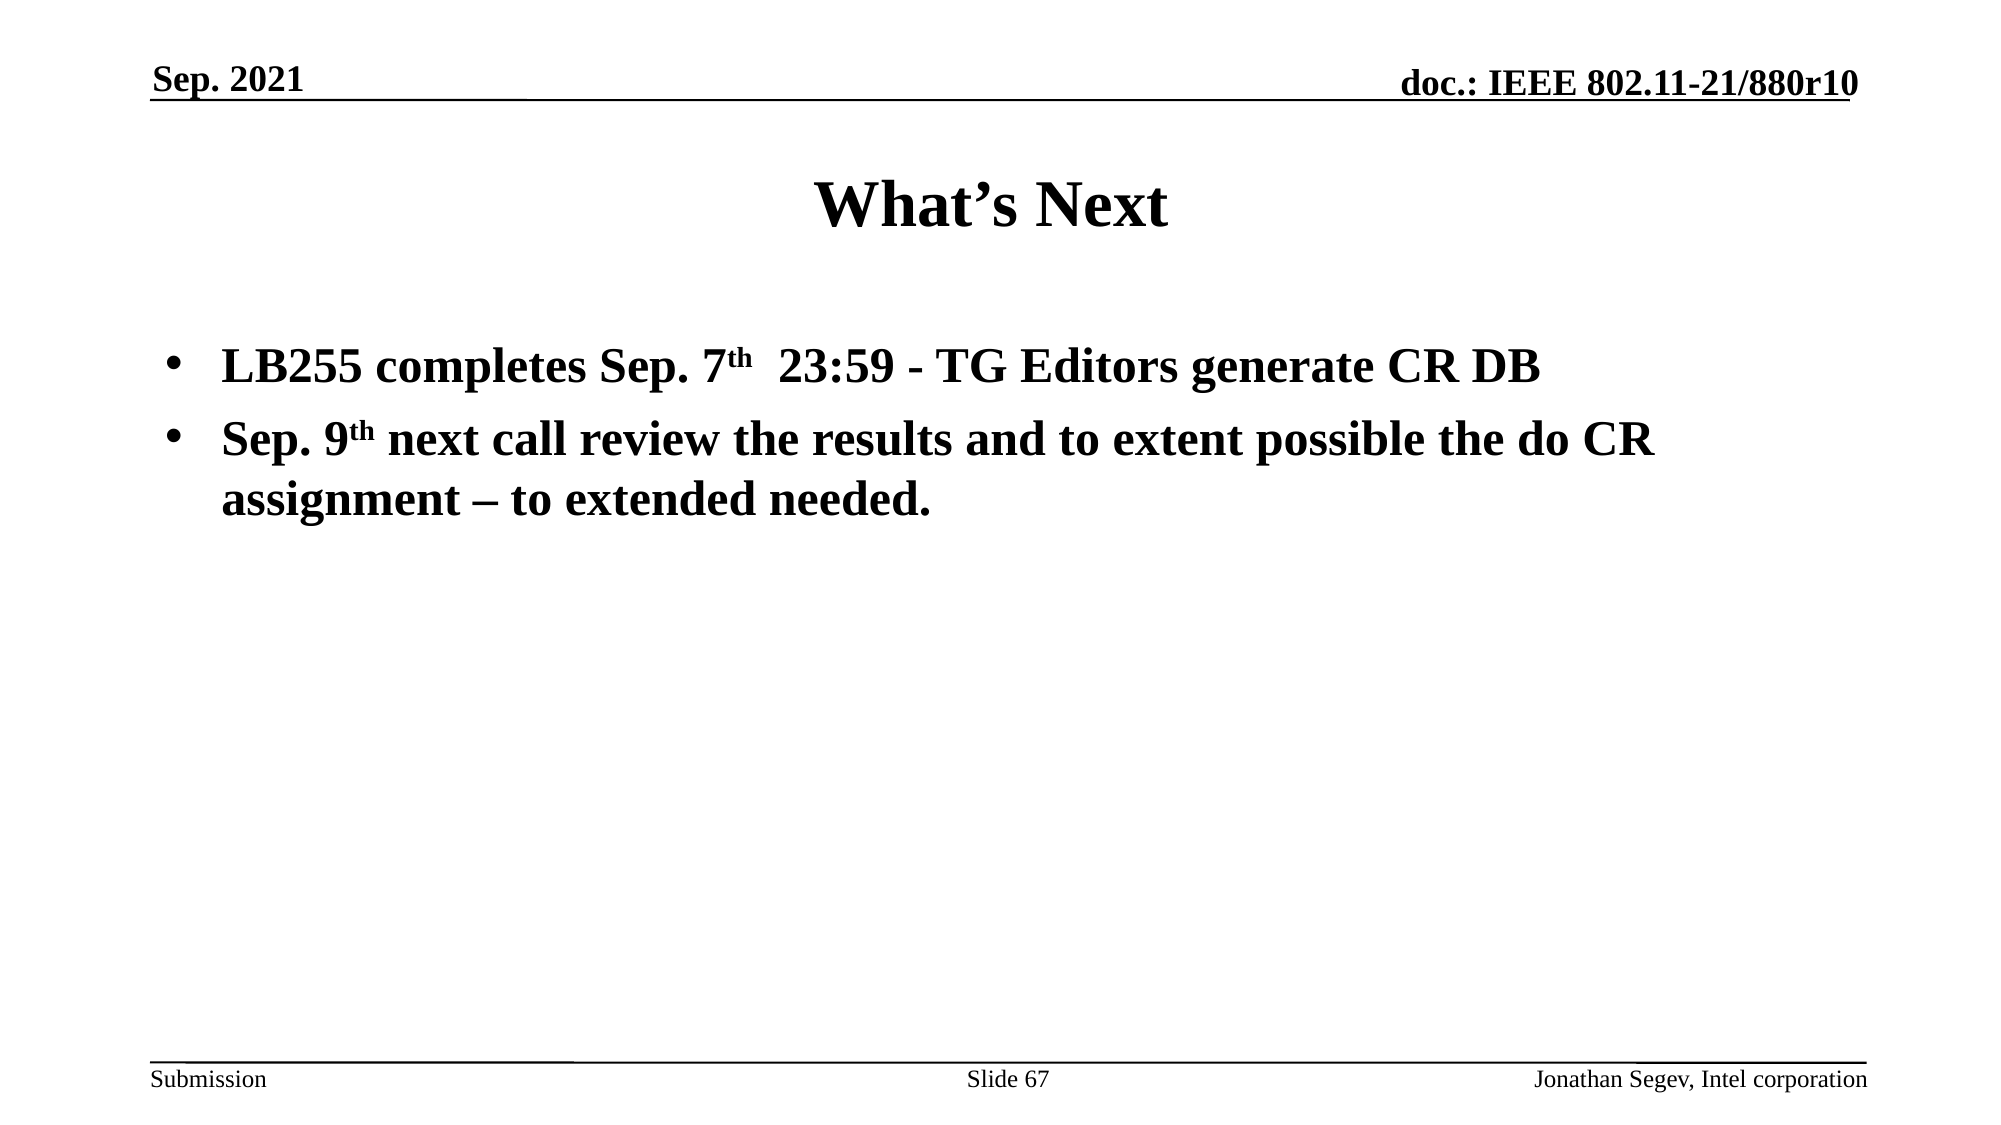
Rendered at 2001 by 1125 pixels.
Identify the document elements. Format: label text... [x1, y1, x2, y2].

footer Jonathan Segev, Intel corporation [1171, 1061, 1869, 1093]
list LB255 completes Sep. 7th 23:59 - TG Editors generate CR DB Sep. 9th next call review the results and to extent possible the do CR assignment – to extended needed. [149, 324, 1850, 1000]
slide_number Slide 67 [950, 1061, 1067, 1123]
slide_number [152, 54, 563, 100]
title What’s Next [149, 112, 1850, 288]
